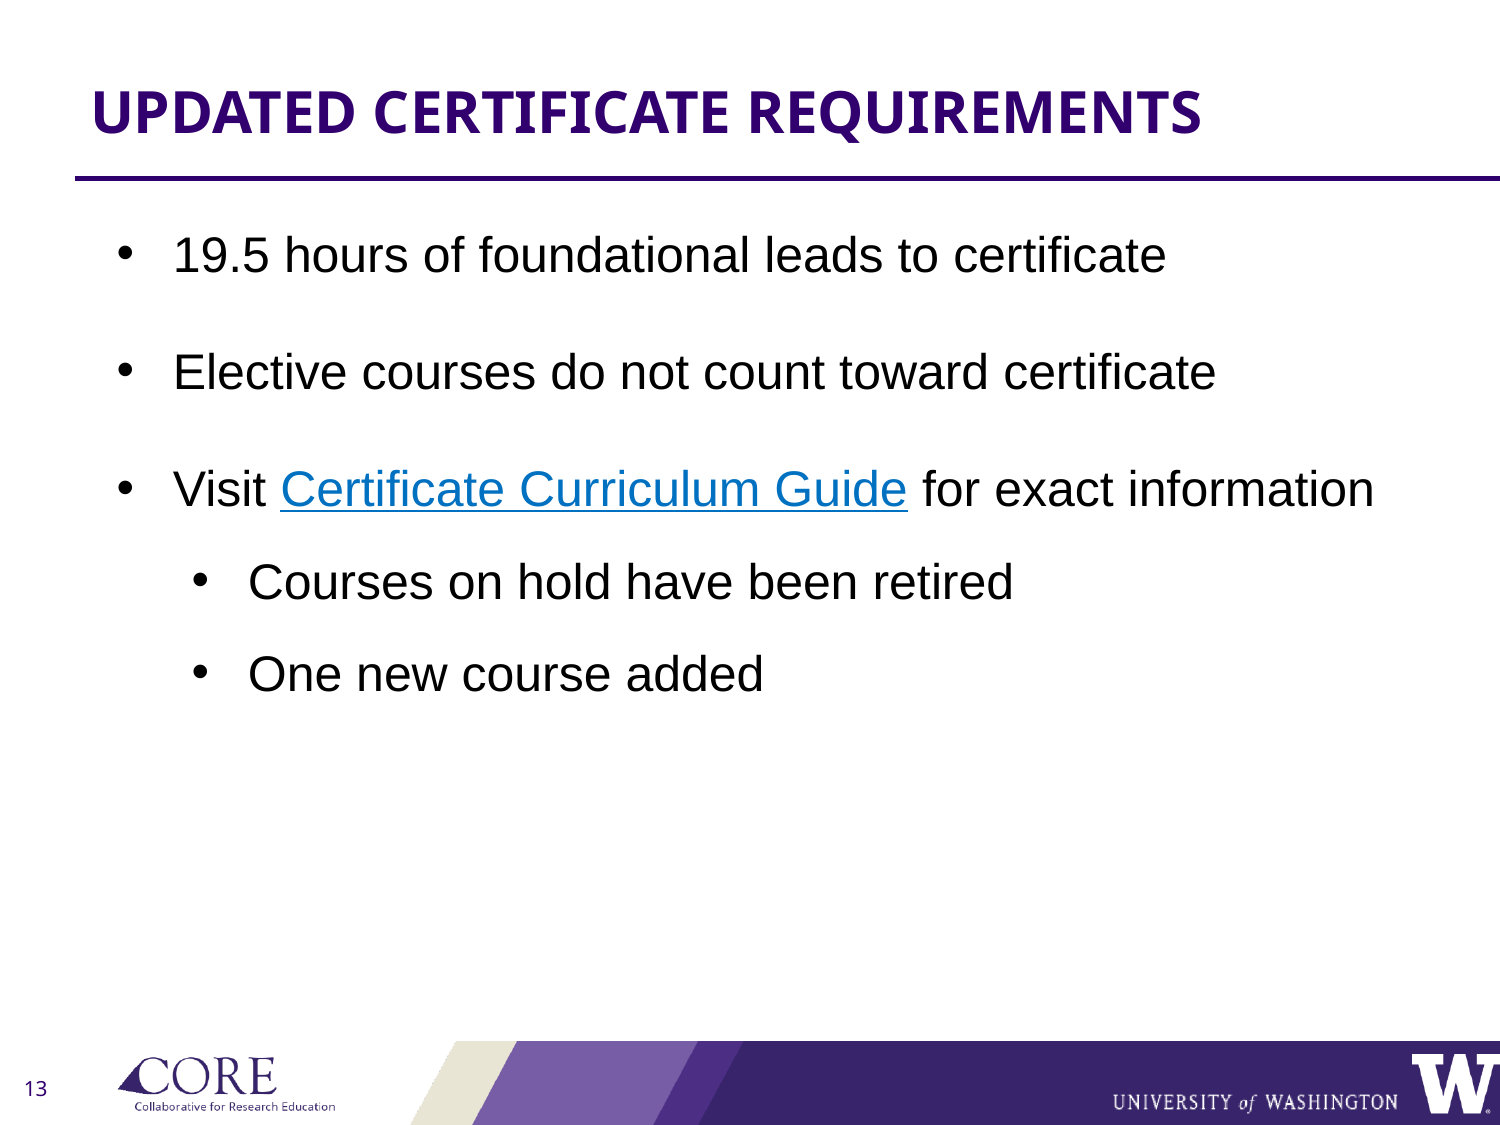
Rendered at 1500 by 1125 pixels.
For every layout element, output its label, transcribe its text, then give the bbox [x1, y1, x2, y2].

title UPDATED CERTIFICATE REQUIREMENTS [75, 45, 1425, 175]
picture [0, 1041, 1500, 1125]
text_box 19.5 hours of foundational leads to certificate Elective courses do not count toward certificate Visit Certificate Curriculum Guide for exact information Courses on hold have been retired One new course added [101, 195, 1392, 709]
